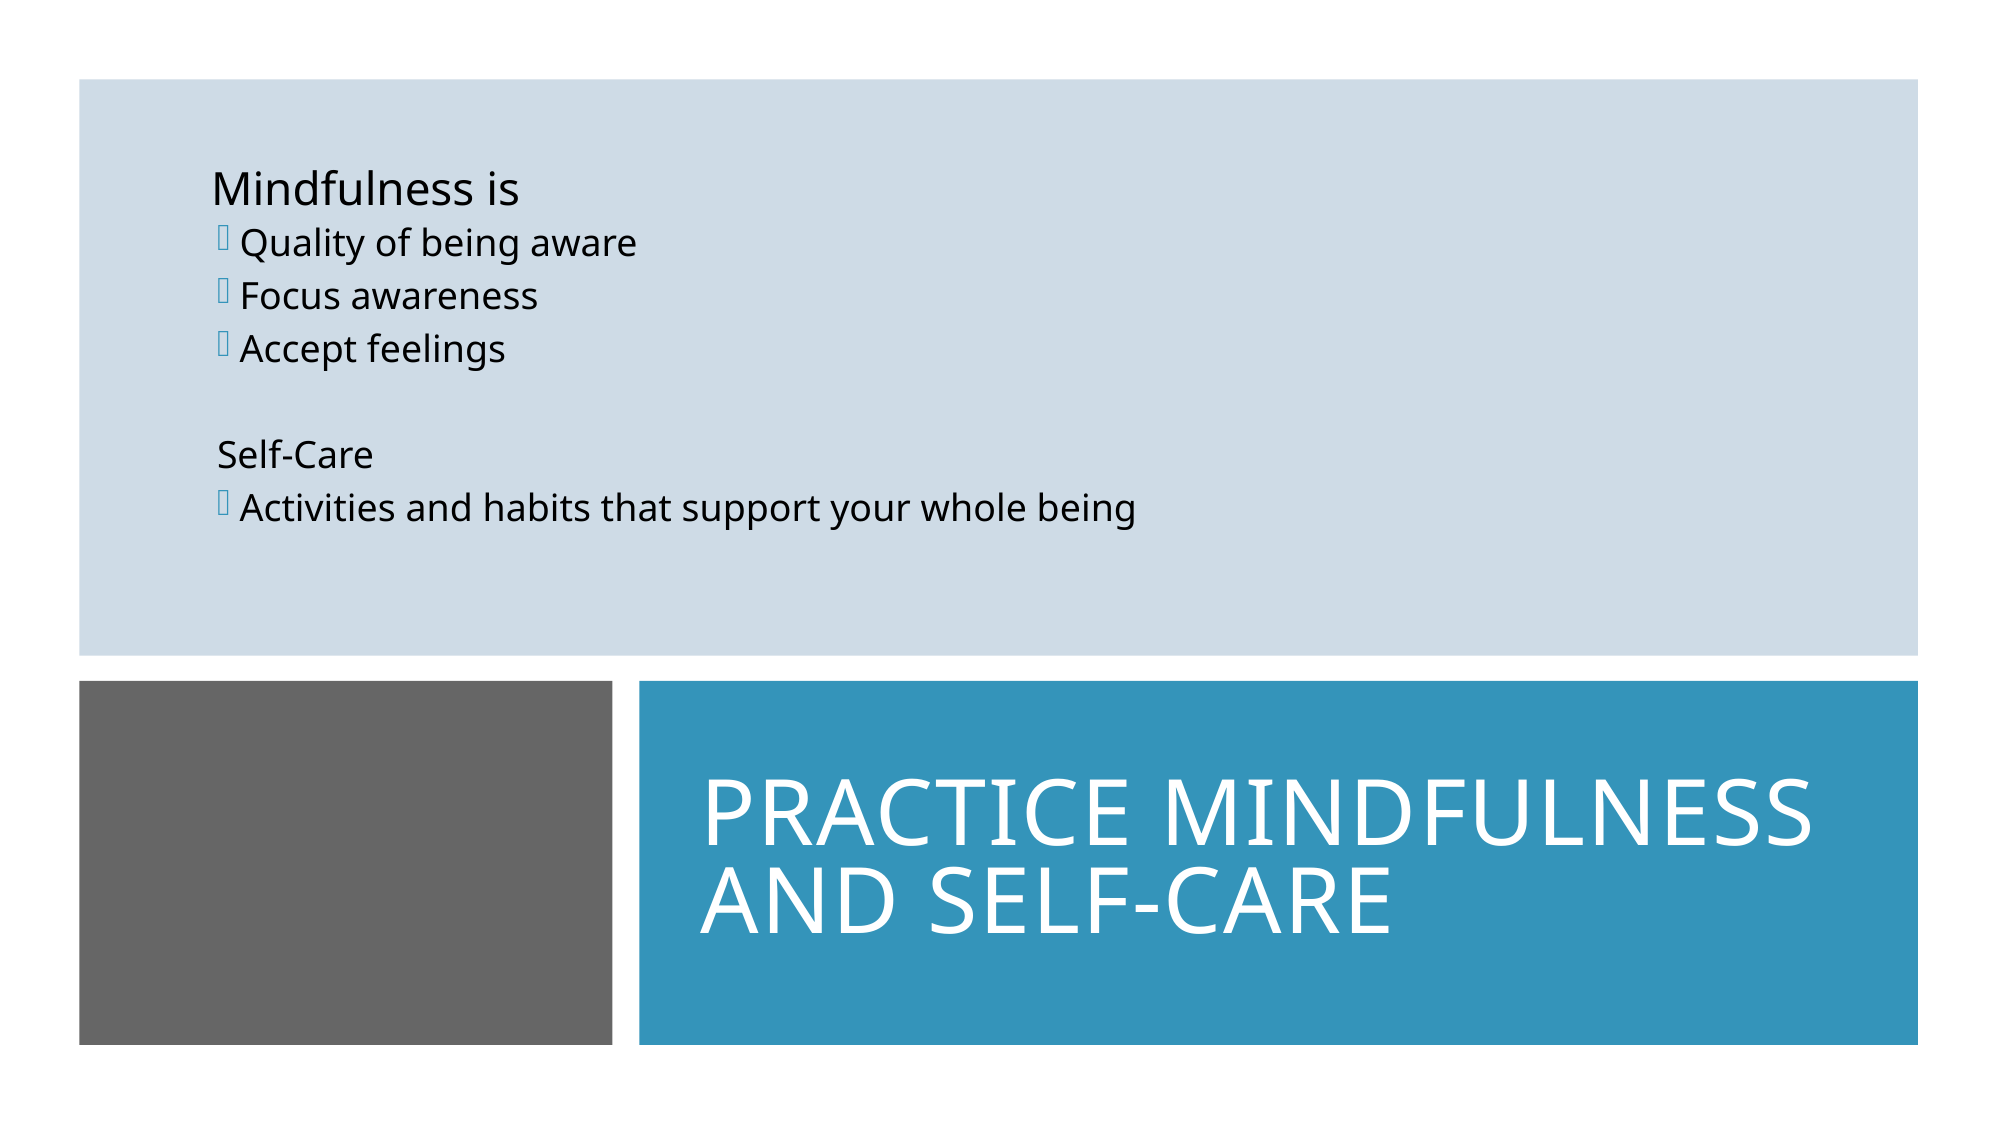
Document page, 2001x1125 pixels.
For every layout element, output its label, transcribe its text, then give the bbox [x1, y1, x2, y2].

text_box [0, 0, 2000, 1125]
text_box [638, 679, 1919, 1046]
list Mindfulness is Quality of being aware Focus awareness Accept feelings Self-Care Activities and habits that support your whole being [188, 158, 1816, 577]
text_box [78, 679, 614, 1046]
text_box [78, 78, 1919, 657]
title Practice Mindfulness and self-care [685, 720, 1866, 1006]
